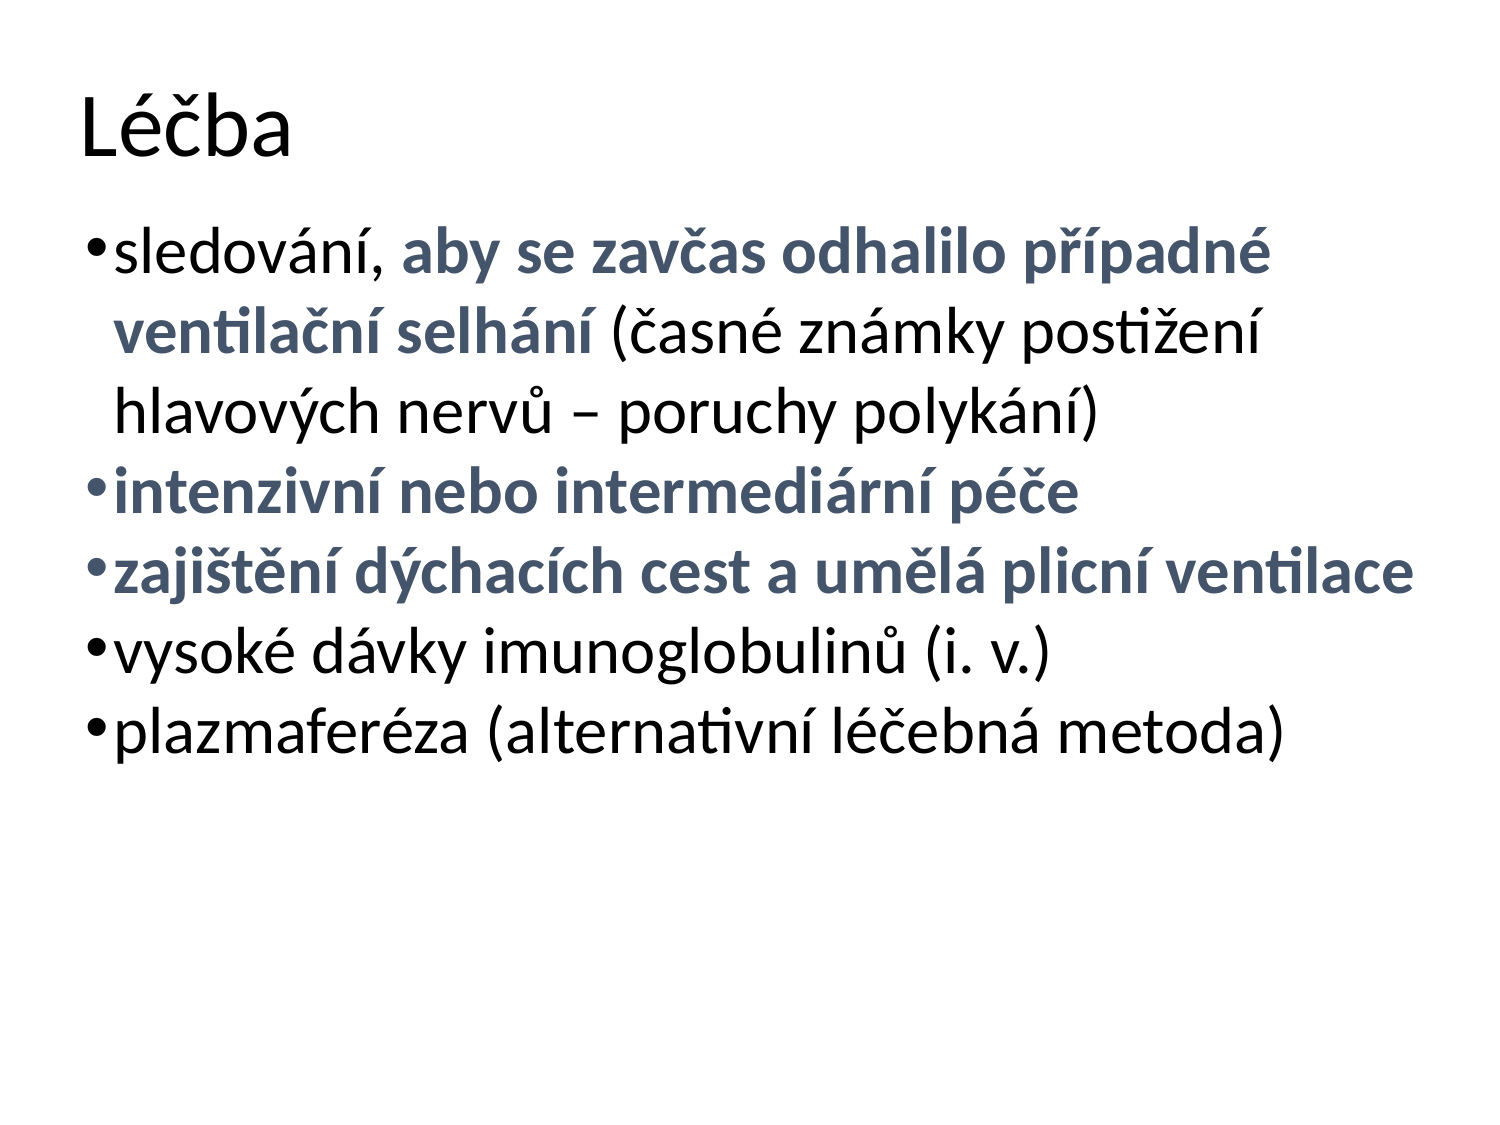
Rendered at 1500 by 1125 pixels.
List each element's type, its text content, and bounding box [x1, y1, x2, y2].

title Léčba [64, 42, 490, 198]
list sledování, aby se zavčas odhalilo případné ventilační selhání (časné známky postižení hlavových nervů – poruchy polykání) intenzivní nebo intermediární péče zajištění dýchacích cest a umělá plicní ventilace vysoké dávky imunoglobulinů (i. v.) plazmaferéza (alternativní léčebná metoda) [70, 199, 1463, 1005]
